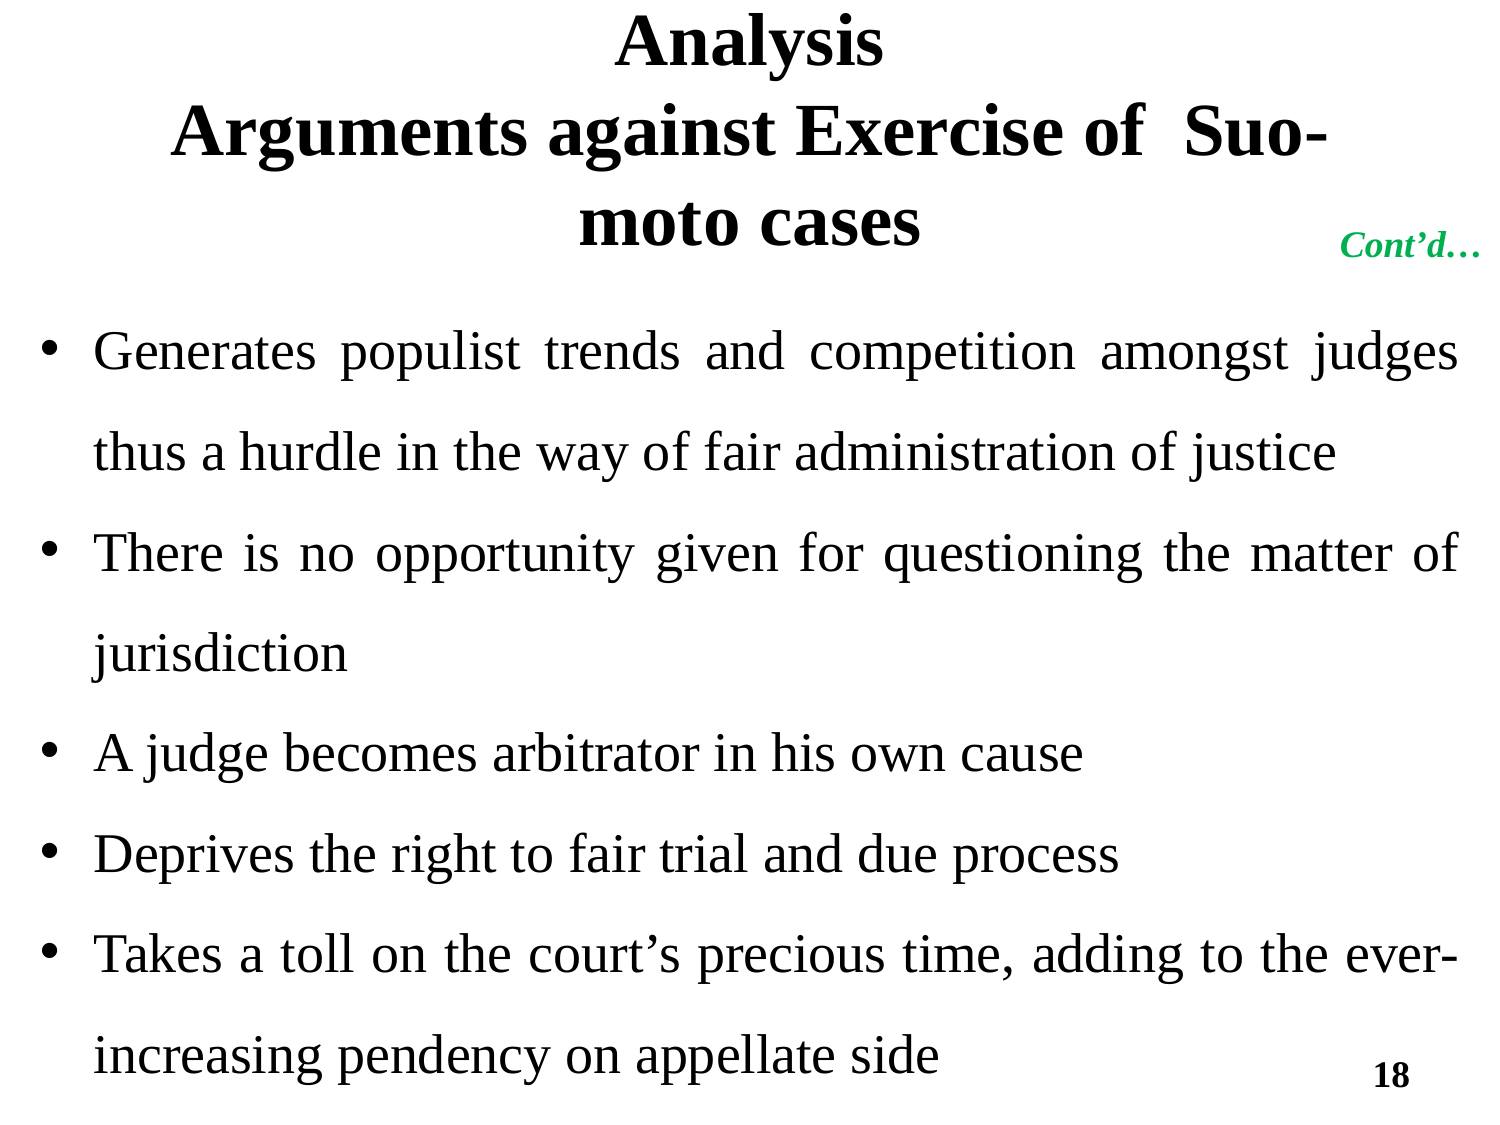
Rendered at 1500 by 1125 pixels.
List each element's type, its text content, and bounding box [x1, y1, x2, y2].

text_box Cont’d… [1325, 212, 1500, 273]
slide_number 18 [1074, 1042, 1425, 1103]
title Analysis Arguments against Exercise of Suo-moto cases [75, 62, 1425, 188]
list Generates populist trends and competition amongst judges thus a hurdle in the way of fair administration of justice There is no opportunity given for questioning the matter of jurisdiction A judge becomes arbitrator in his own cause Deprives the right to fair trial and due process Takes a toll on the court’s precious time, adding to the ever-increasing pendency on appellate side [24, 273, 1475, 1103]
